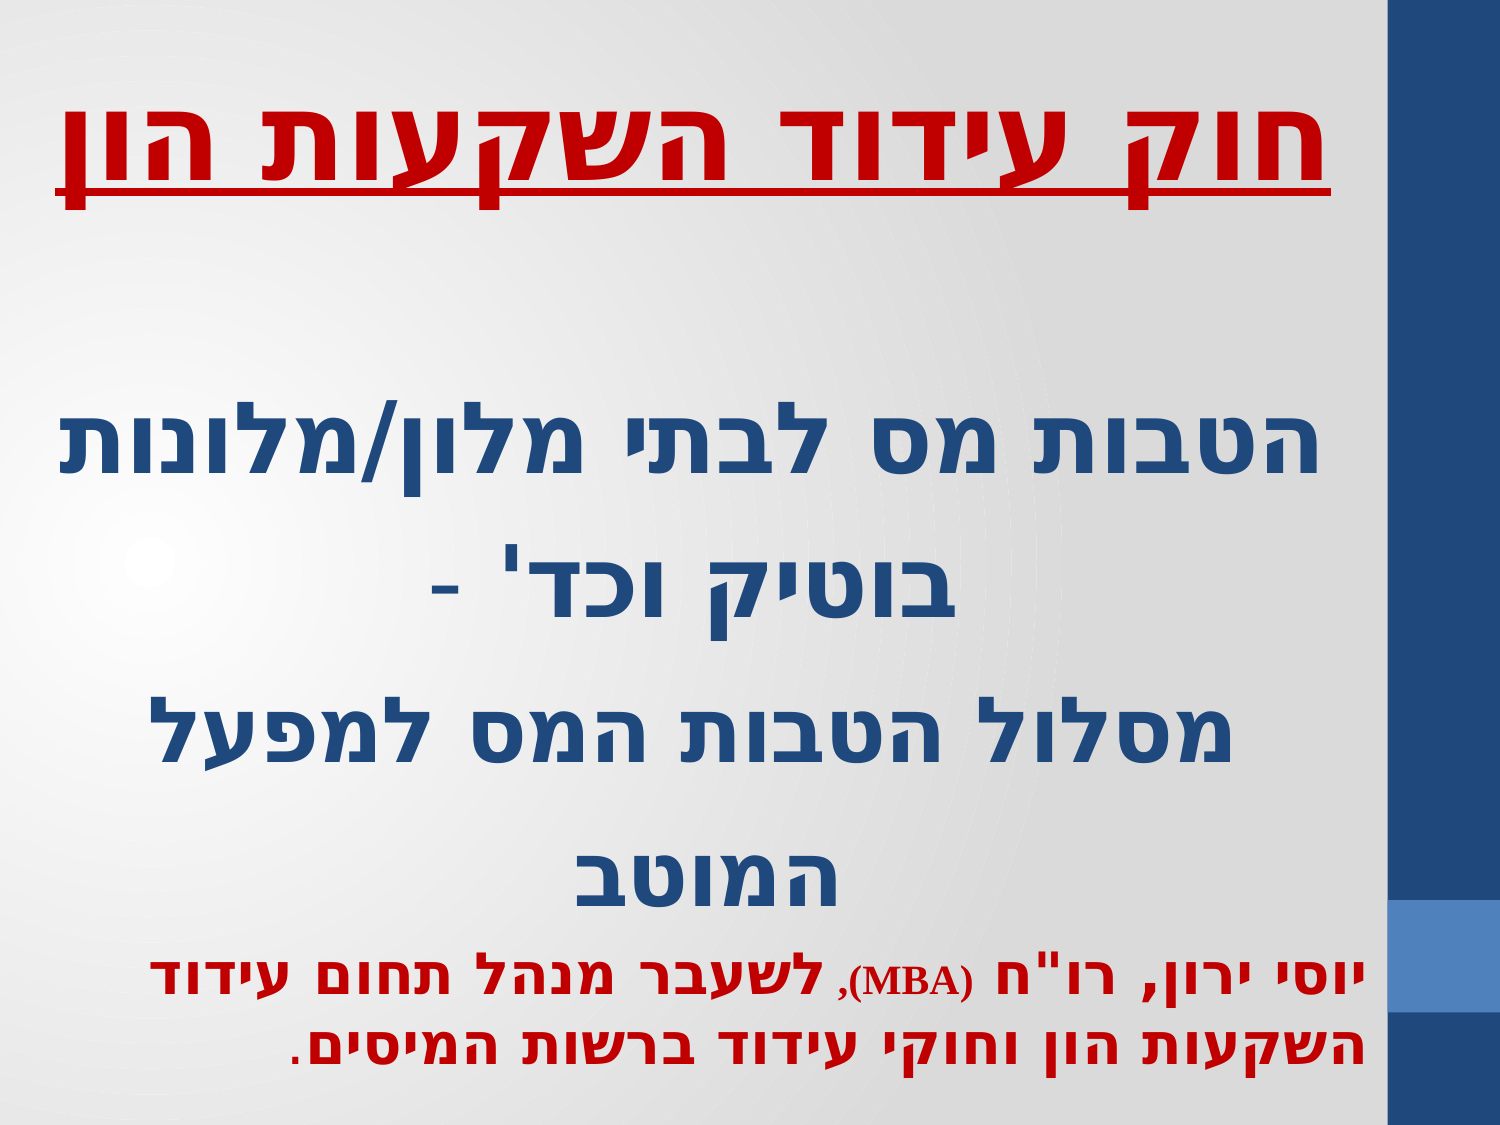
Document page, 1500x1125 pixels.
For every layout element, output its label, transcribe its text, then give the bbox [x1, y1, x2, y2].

subtitle יוסי ירון, רו"ח (MBA), לשעבר מנהל תחום עידוד השקעות הון וחוקי עידוד ברשות המיסים. [0, 928, 1384, 1106]
title חוק עידוד השקעות הון הטבות מס לבתי מלון/מלונות בוטיק וכד' - מסלול הטבות המס למפעל המוטב [2, 54, 1386, 799]
